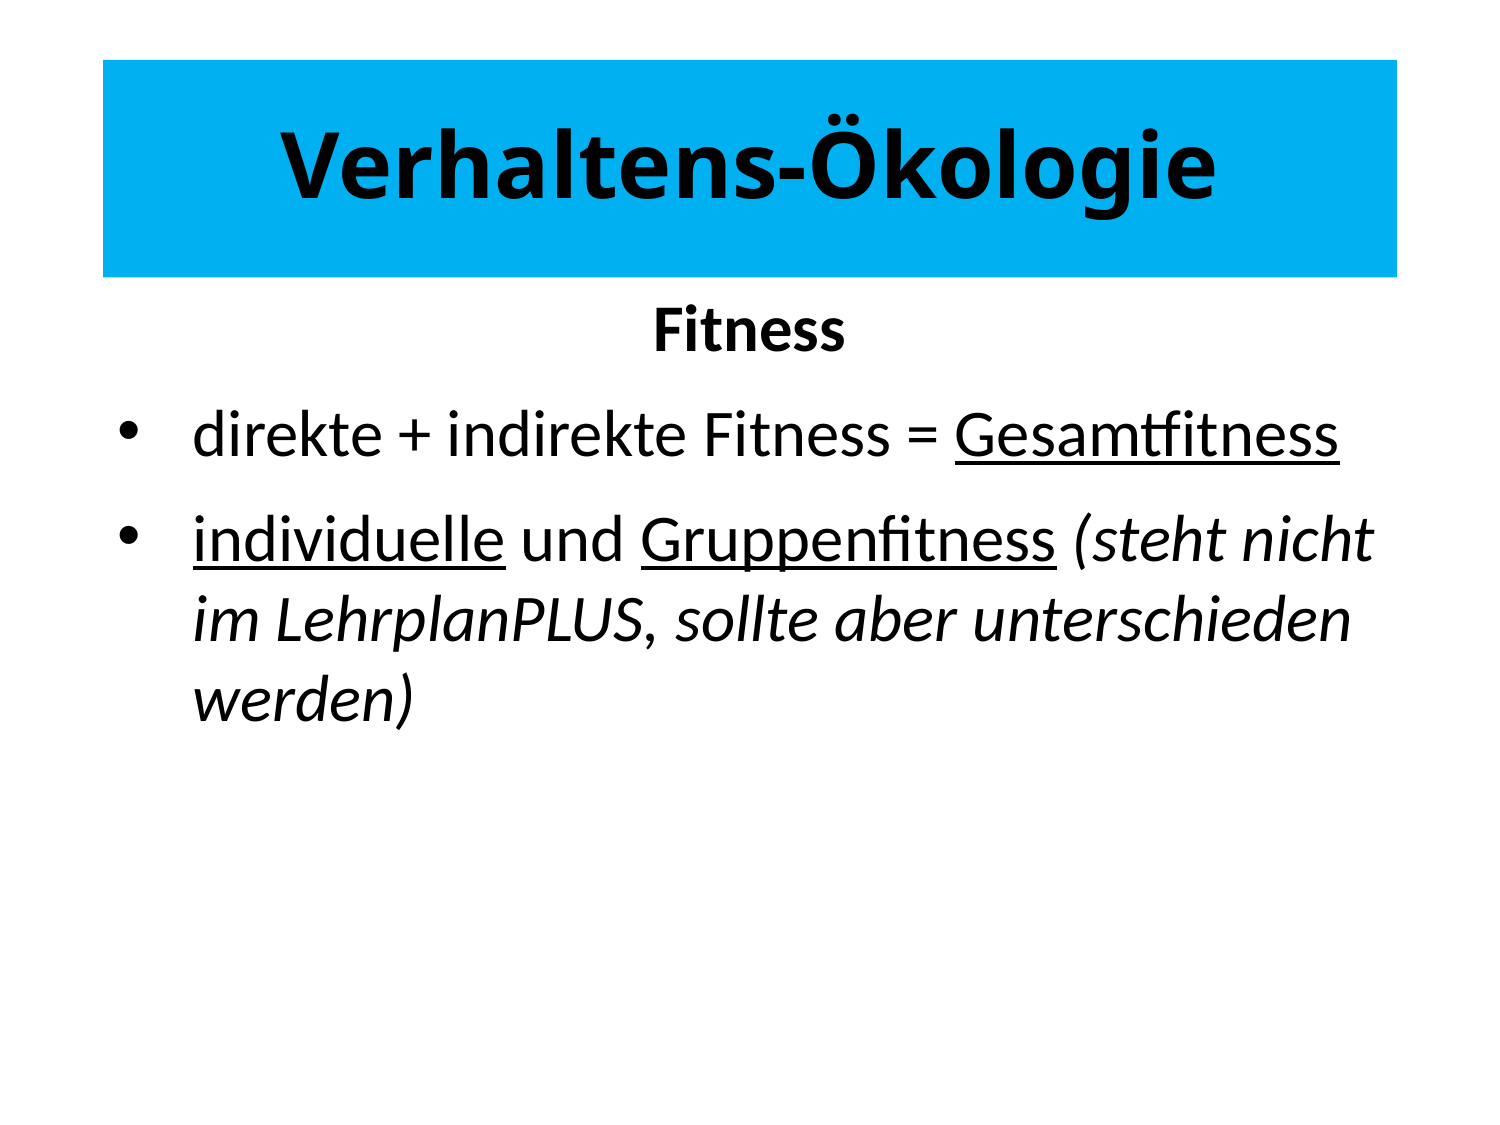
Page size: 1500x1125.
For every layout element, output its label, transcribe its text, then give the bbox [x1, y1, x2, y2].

text_box Fitness direkte + indirekte Fitness = Gesamtfitness individuelle und Gruppenfitness (steht nicht im LehrplanPLUS, sollte aber unterschieden werden) [103, 277, 1397, 847]
title Verhaltens-Ökologie [103, 59, 1397, 277]
